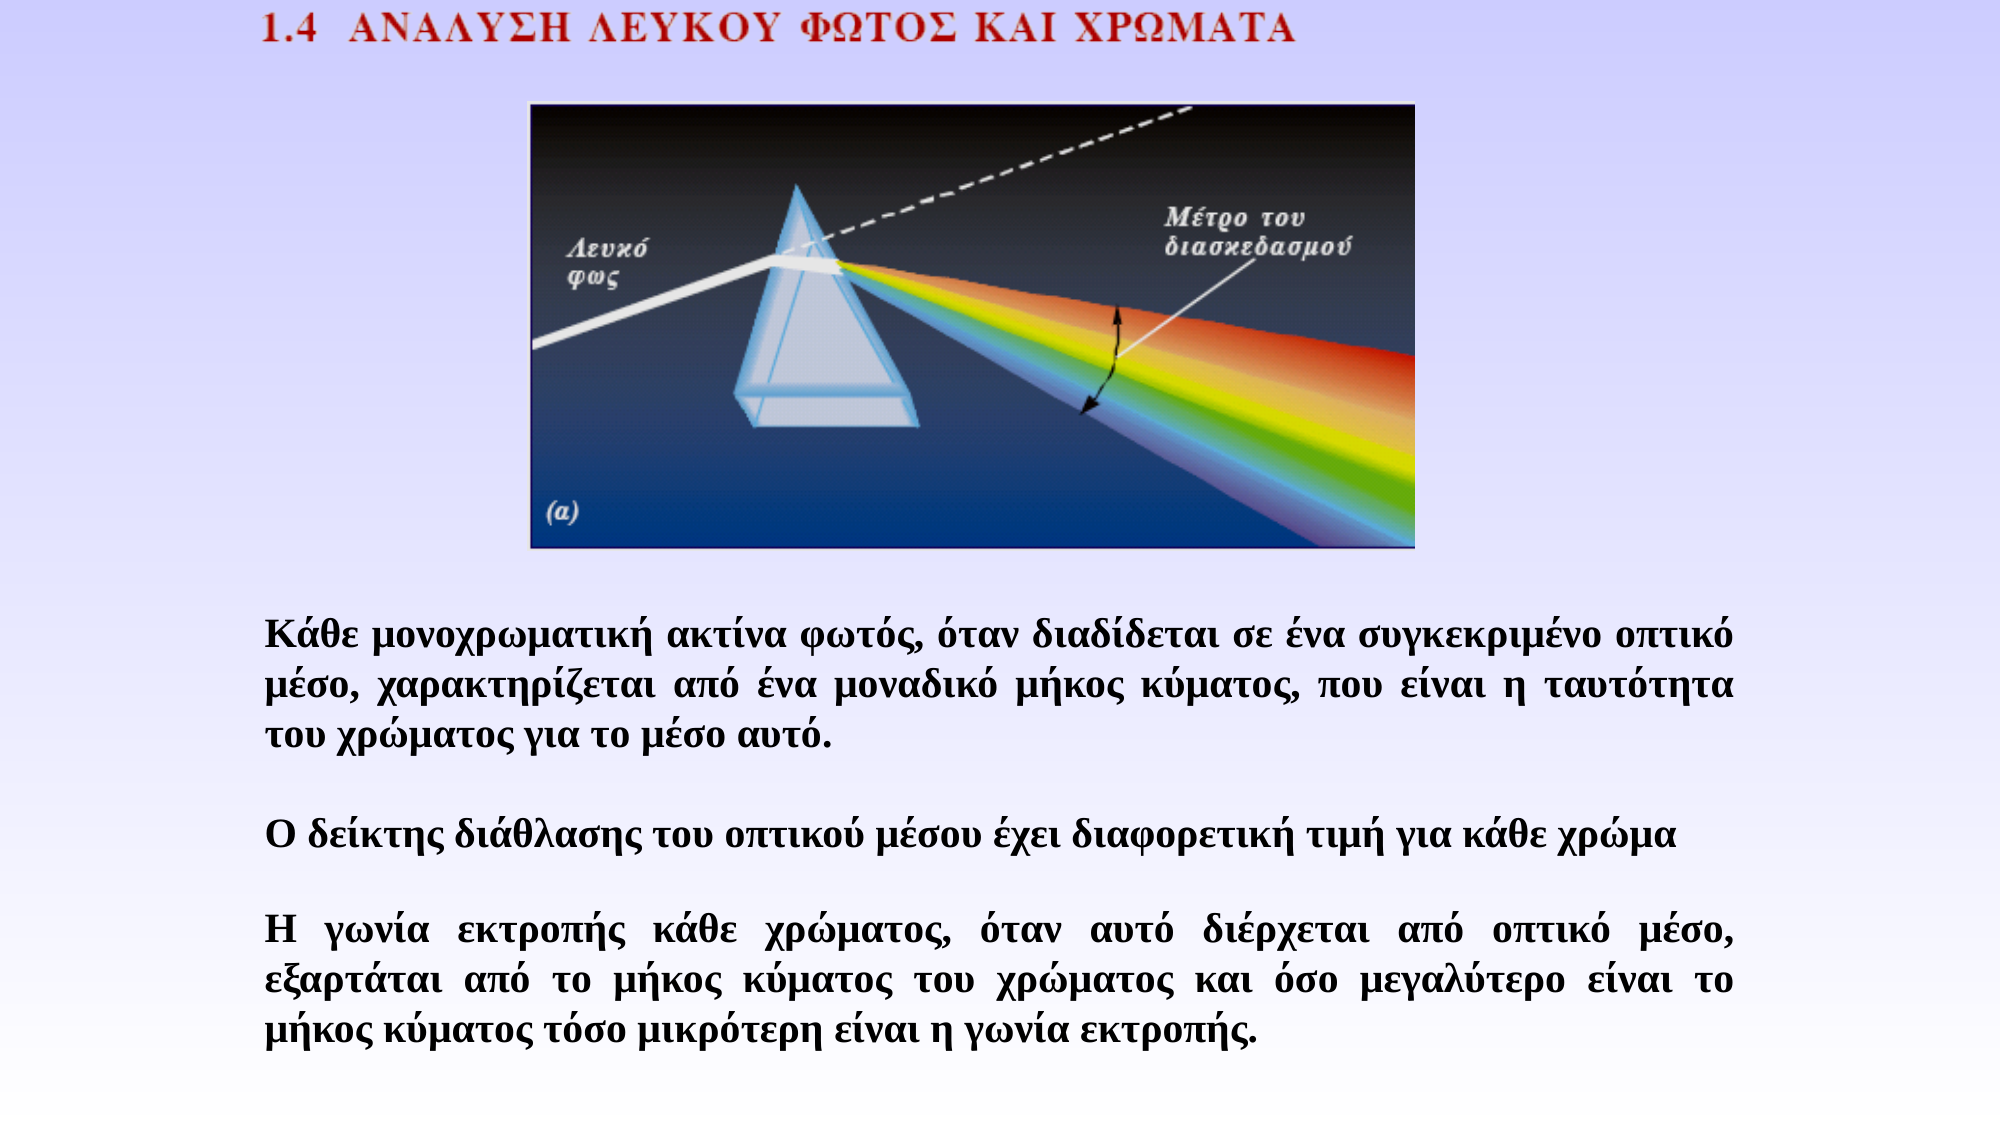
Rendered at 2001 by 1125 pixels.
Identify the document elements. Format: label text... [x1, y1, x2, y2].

text_box Κάθε μονοχρωματική ακτίνα φωτός, όταν διαδίδεται σε ένα συγκεκριμένο οπτικό μέσο, χαρακτηρίζεται από ένα μοναδικό μήκος κύματος, που είναι η ταυτότητα του χρώματος για το μέσο αυτό. [249, 597, 1750, 763]
picture [249, 0, 1340, 63]
text_box Η γωνία εκτροπής κάθε χρώματος, όταν αυτό διέρχεται από οπτικό μέσο, εξαρτάται από το μήκος κύματος του χρώματος και όσο μεγαλύτερο είναι το μήκος κύματος τόσο μικρότερη είναι η γωνία εκτροπής. [249, 893, 1750, 1058]
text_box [249, 0, 1338, 61]
text_box Ο δείκτης διάθλασης του οπτικού μέσου έχει διαφορετική τιμή για κάθε χρώμα [249, 798, 1750, 864]
picture [527, 101, 1415, 551]
